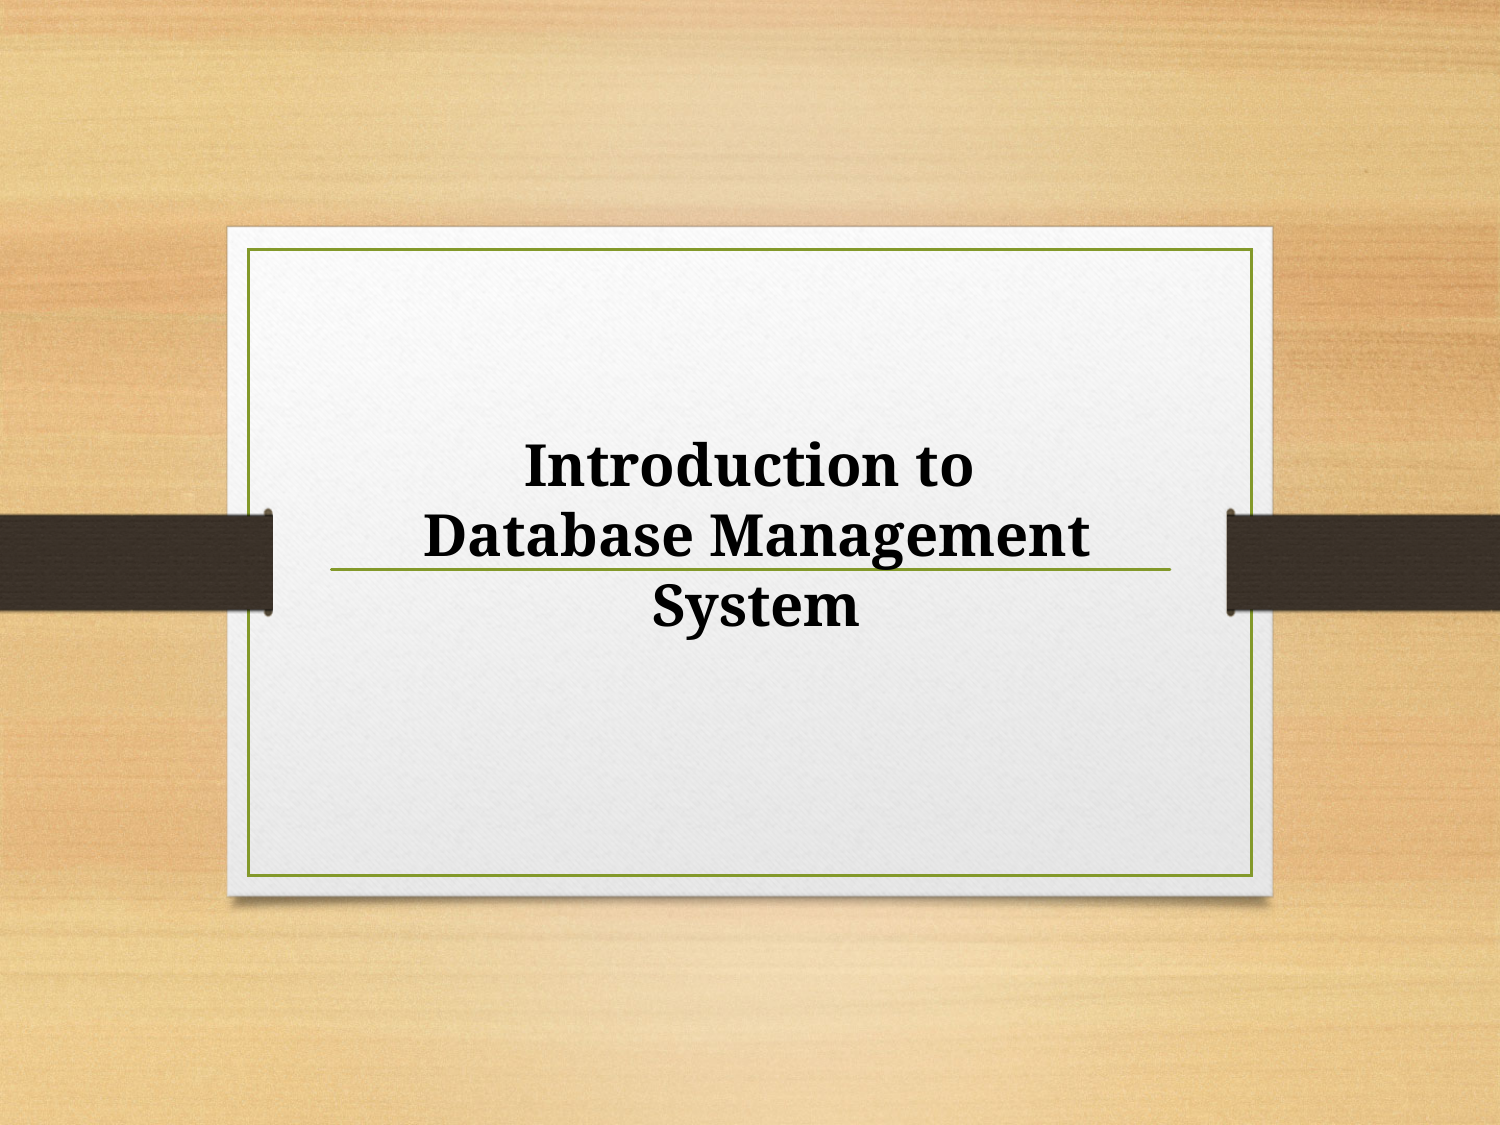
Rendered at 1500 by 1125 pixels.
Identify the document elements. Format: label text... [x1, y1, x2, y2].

picture [0, 0, 1500, 1125]
subtitle Introduction to Database Management System [321, 421, 1193, 648]
